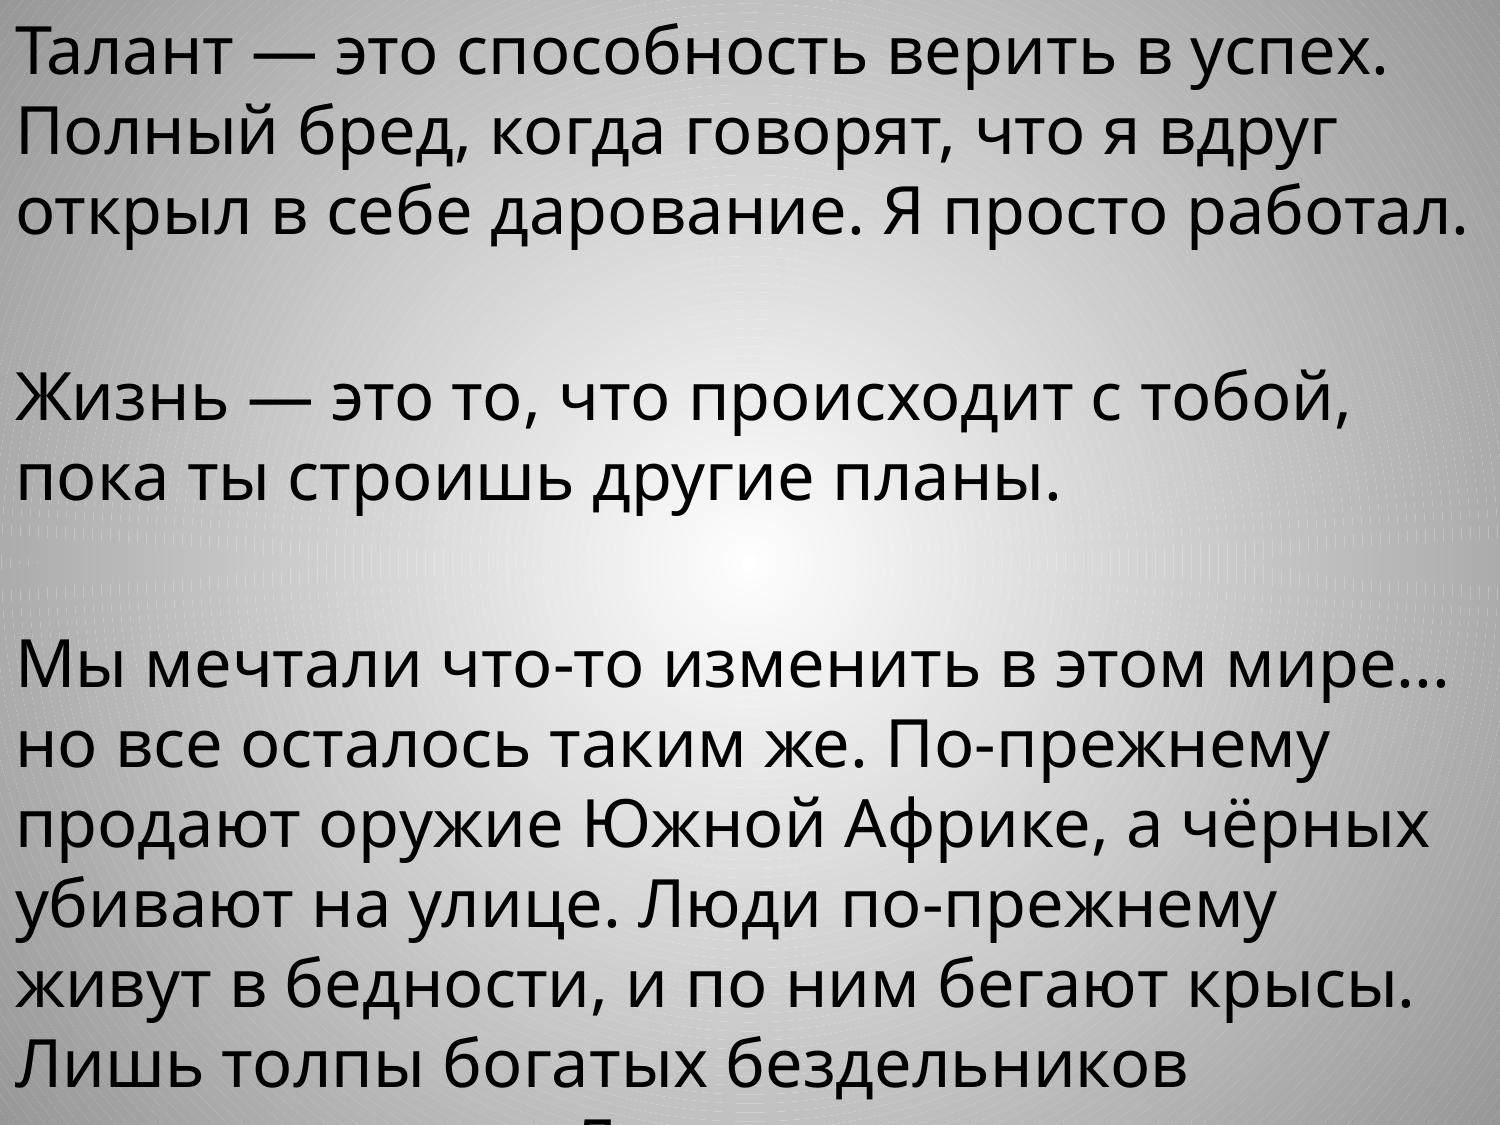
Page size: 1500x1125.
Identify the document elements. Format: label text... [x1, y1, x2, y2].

list Талант — это способность верить в успех. Полный бред, когда говорят, что я вдруг открыл в себе дарование. Я просто работал. Жизнь — это то, что происходит с тобой, пока ты строишь другие планы. Мы мечтали что-то изменить в этом мире... но все осталось таким же. По-прежнему продают оружие Южной Африке, а чёрных убивают на улице. Люди по-прежнему живут в бедности, и по ним бегают крысы. Лишь толпы богатых бездельников расхаживают по Лондону в модных тряпках. Я больше не верю в миф о «Битлз». [0, 0, 1500, 1125]
